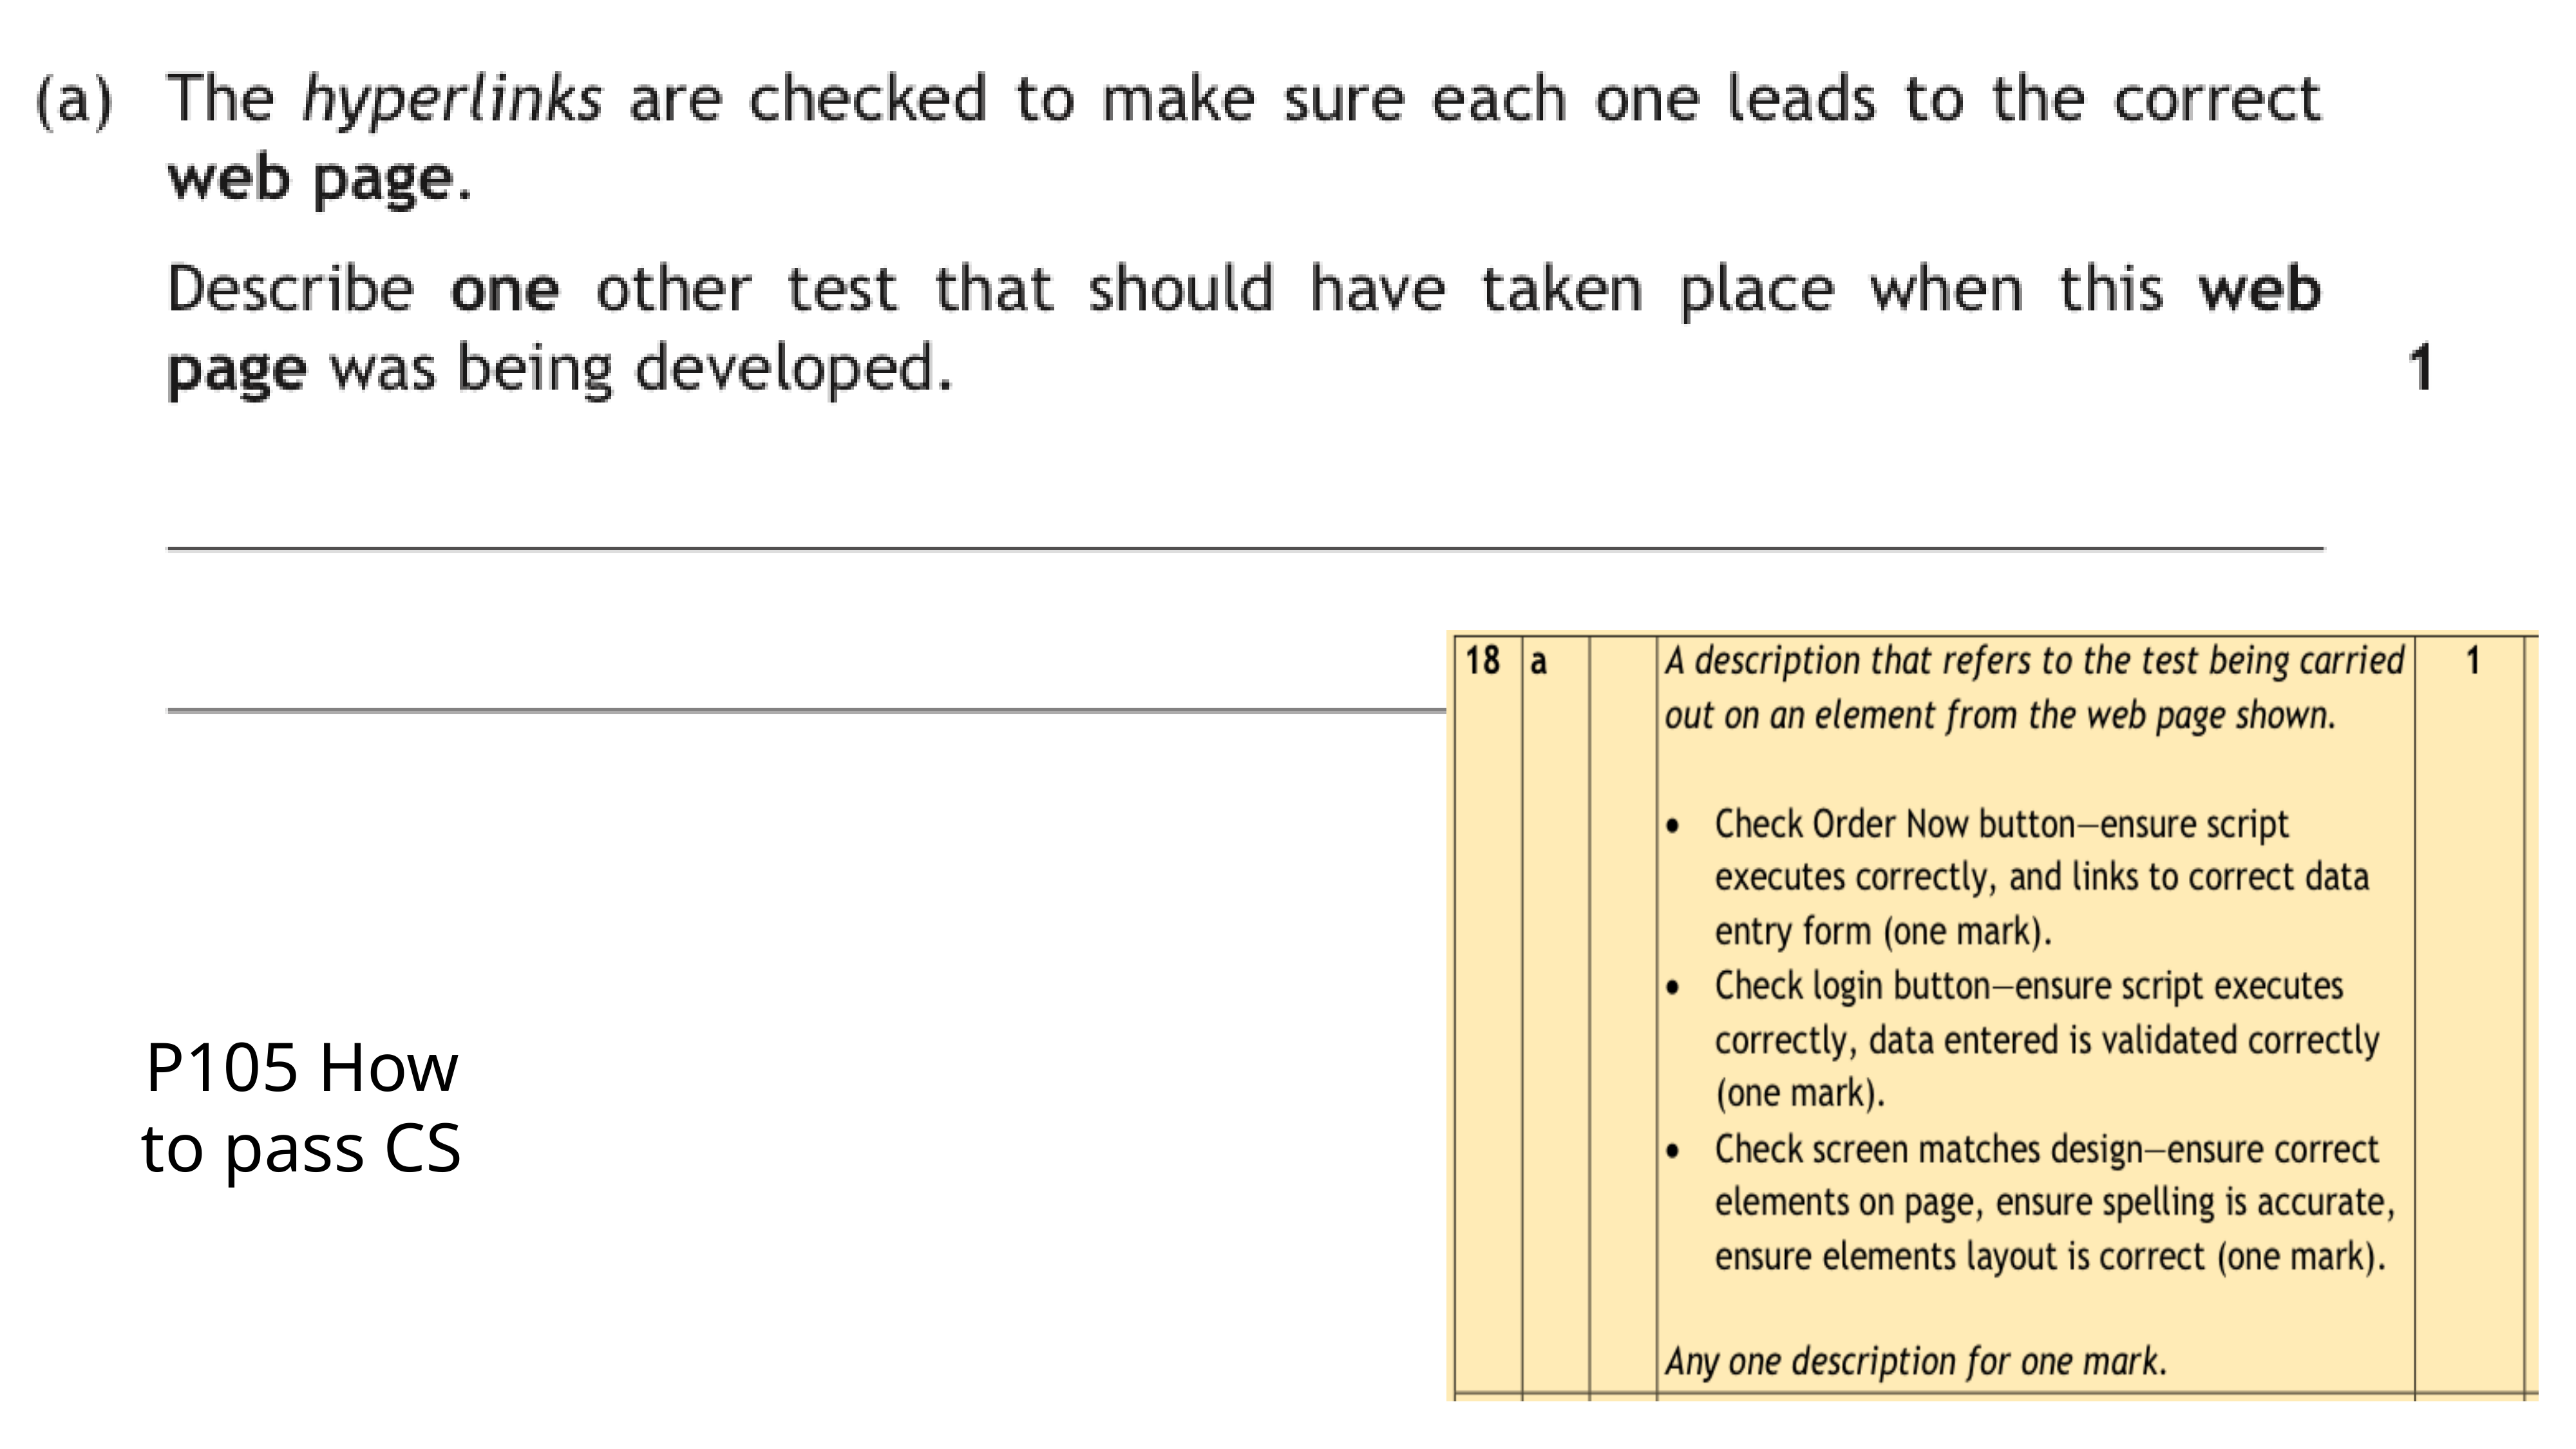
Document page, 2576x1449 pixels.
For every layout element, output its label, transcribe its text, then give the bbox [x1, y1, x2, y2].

picture [0, 15, 2539, 1401]
text_box P105 How to pass CS [96, 1016, 508, 1193]
